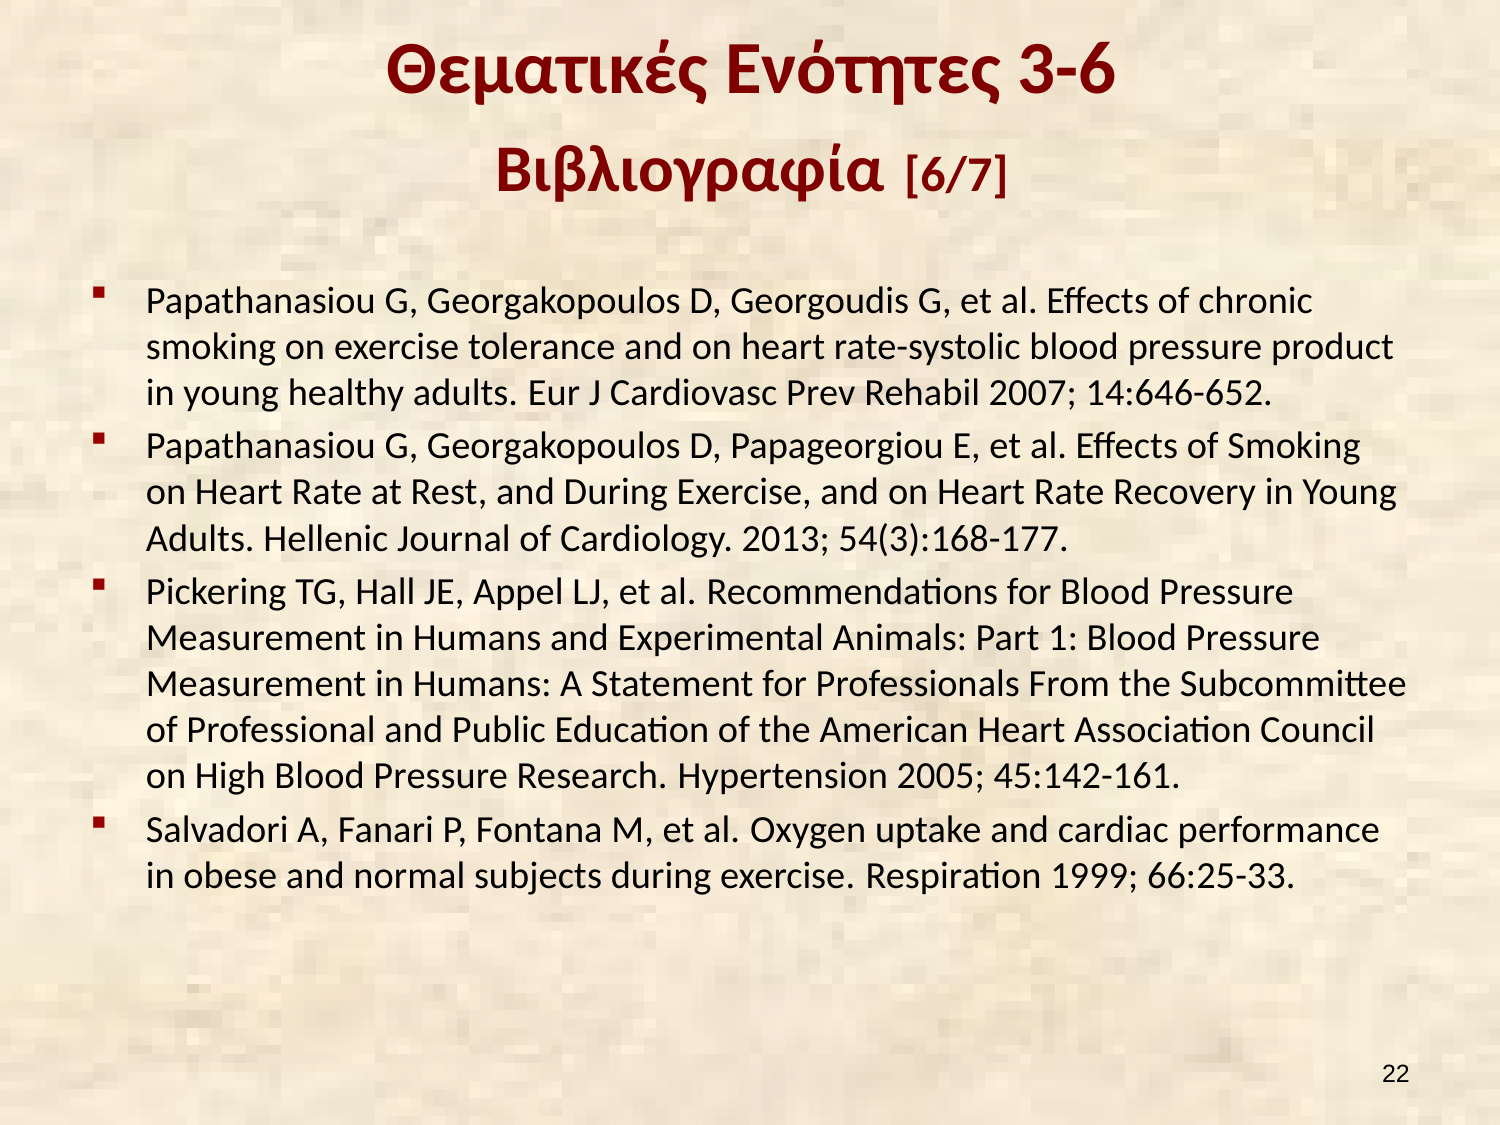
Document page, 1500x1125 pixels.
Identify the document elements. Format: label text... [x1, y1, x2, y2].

slide_number 21 [1074, 1042, 1425, 1103]
title Θεματικές Ενότητες 3-6 Βιβλιογραφία [6/7] [76, 19, 1427, 208]
list Papathanasiou G, Georgakopoulos D, Georgoudis G, et al. Effects of chronic smoking on exercise tolerance and on heart rate-systolic blood pressure product in young healthy adults. Eur J Cardiovasc Prev Rehabil 2007; 14:646-652. Papathanasiou G, Georgakopoulos D, Papageorgiou E, et al. Effects of Smoking on Heart Rate at Rest, and During Exercise, and on Heart Rate Recovery in Young Adults. Hellenic Journal of Cardiology. 2013; 54(3):168-177. Pickering TG, Hall JE, Appel LJ, et al. Recommendations for Blood Pressure Measurement in Humans and Experimental Animals: Part 1: Blood Pressure Measurement in Humans: A Statement for Professionals From the Subcommittee of Professional and Public Education of the American Heart Association Council on High Blood Pressure Research. Hypertension 2005; 45:142-161. Salvadori A, Fanari P, Fontana M, et al. Oxygen uptake and cardiac performance in obese and normal subjects during exercise. Respiration 1999; 66:25-33. [75, 267, 1425, 1035]
